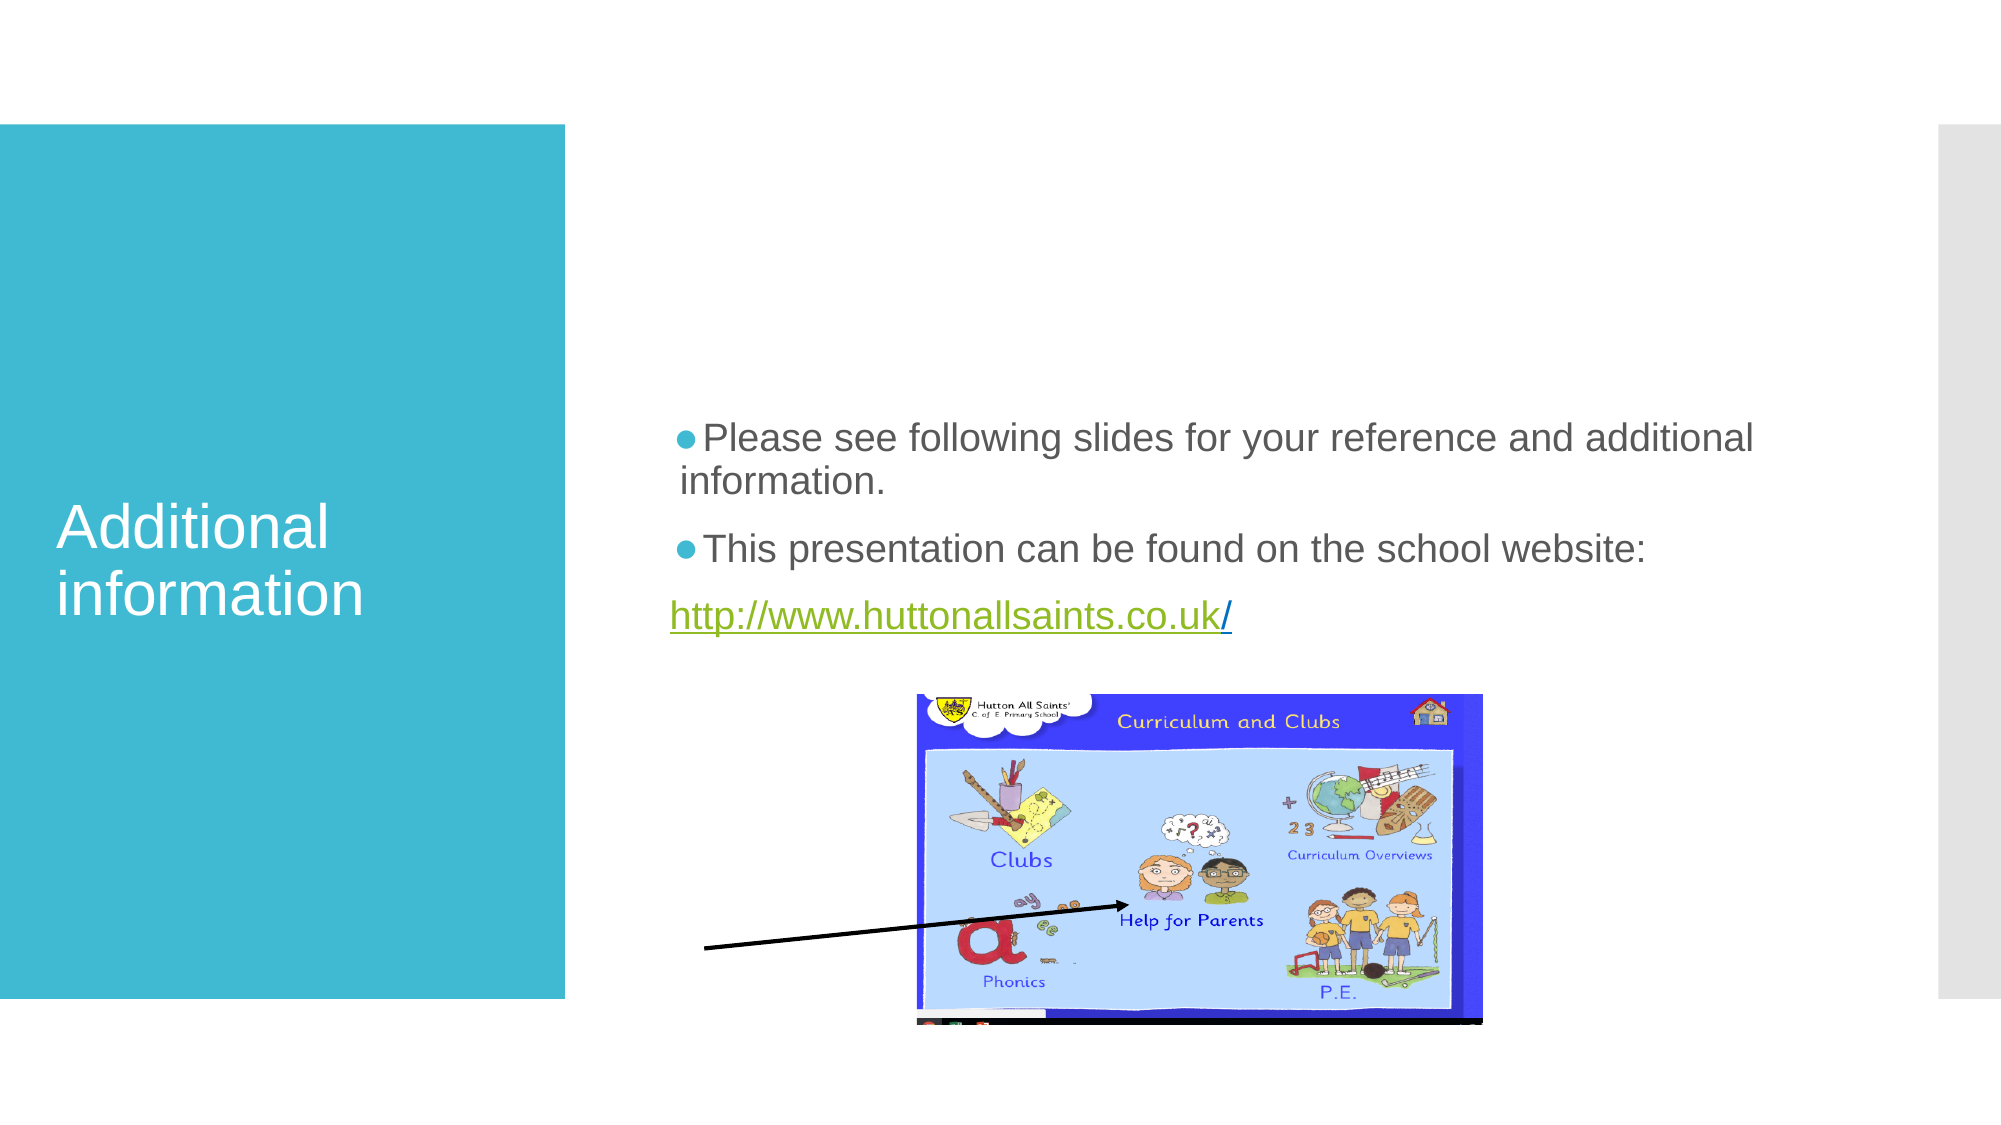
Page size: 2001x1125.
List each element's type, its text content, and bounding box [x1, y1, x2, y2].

title Additional information [41, 184, 525, 940]
list Please see following slides for your reference and additional information. This presentation can be found on the school website: http://www.huttonallsaints.co.uk/ [634, 141, 1835, 982]
picture [916, 693, 1484, 1025]
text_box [703, 904, 1130, 949]
